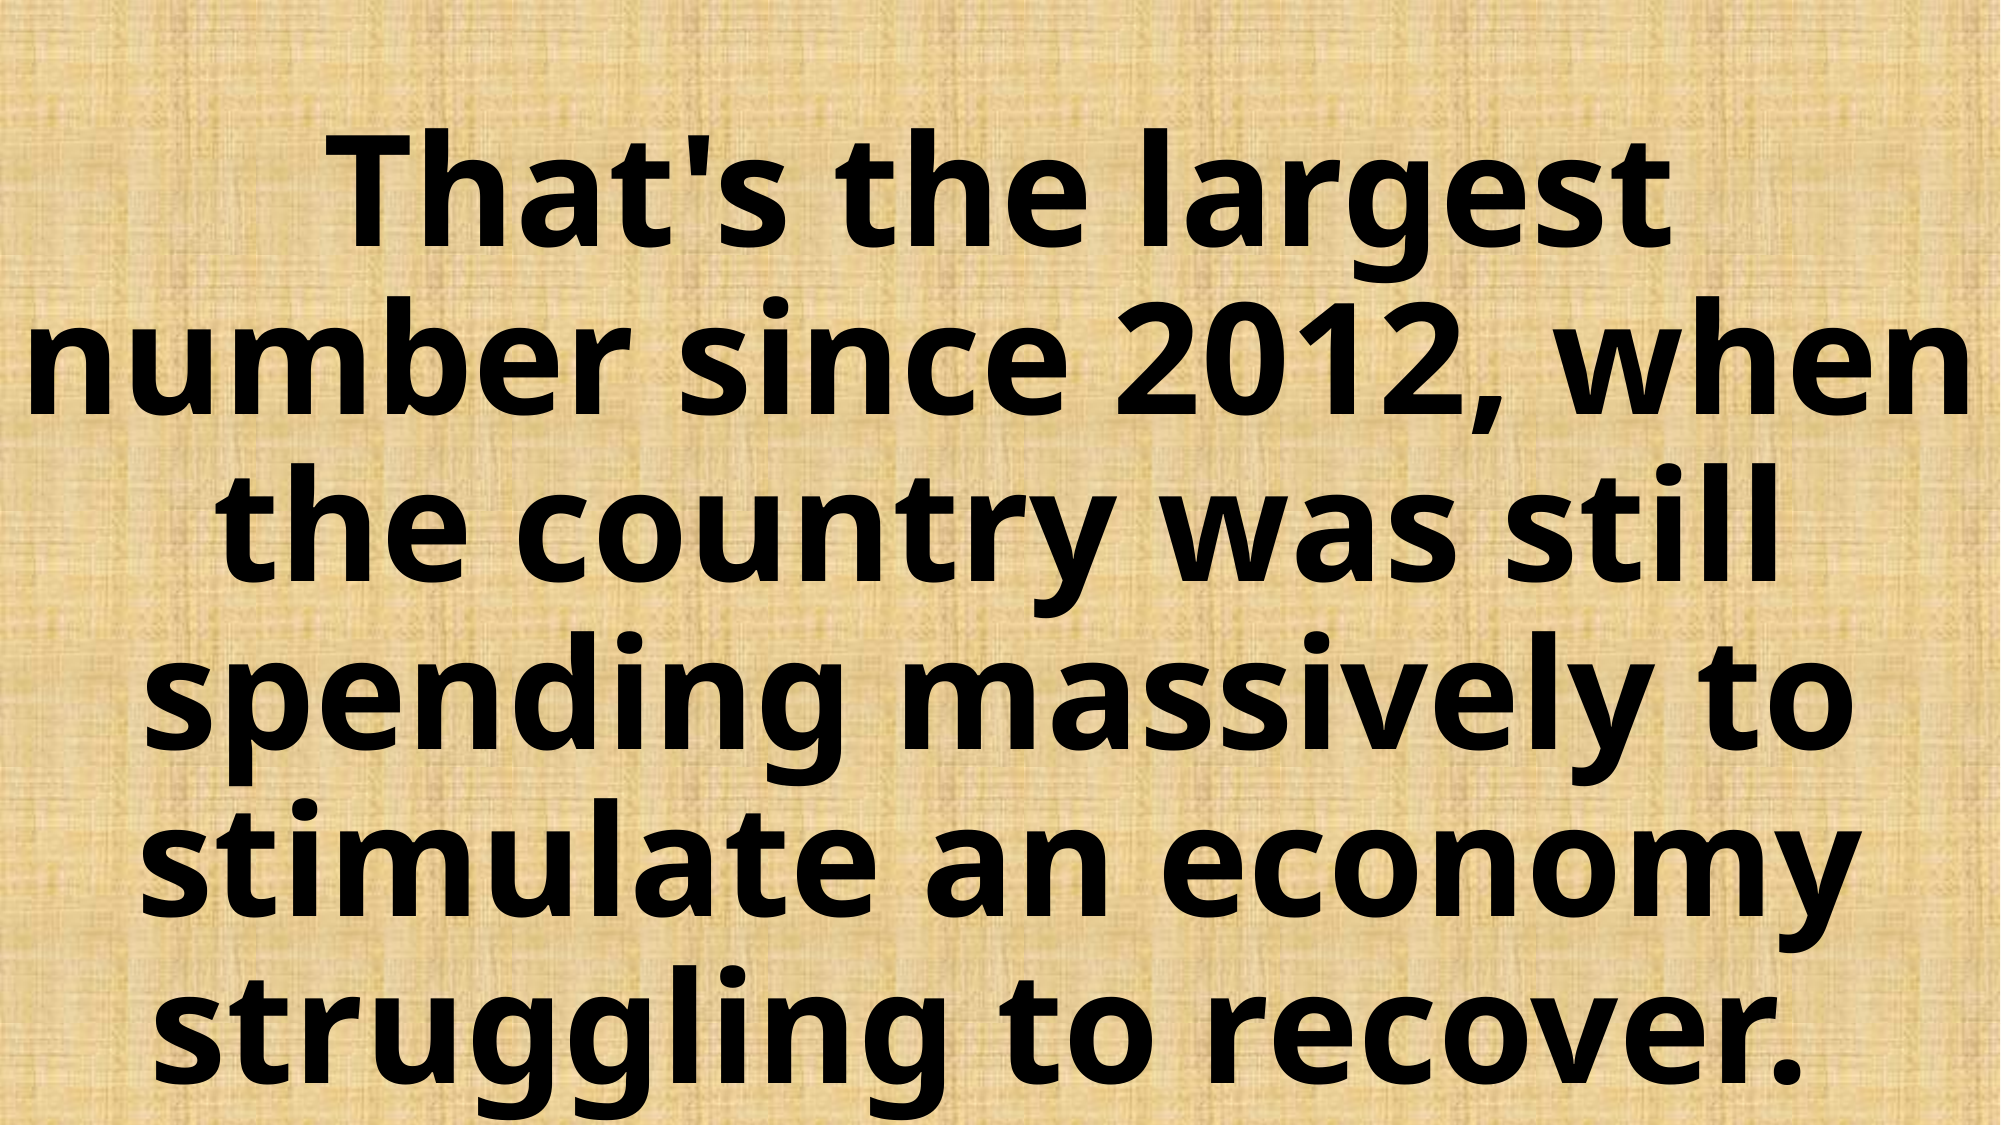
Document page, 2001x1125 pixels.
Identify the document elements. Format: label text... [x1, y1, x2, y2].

title That's the largest number since 2012, when the country was still spending massively to stimulate an economy struggling to recover. [0, 0, 2000, 1125]
